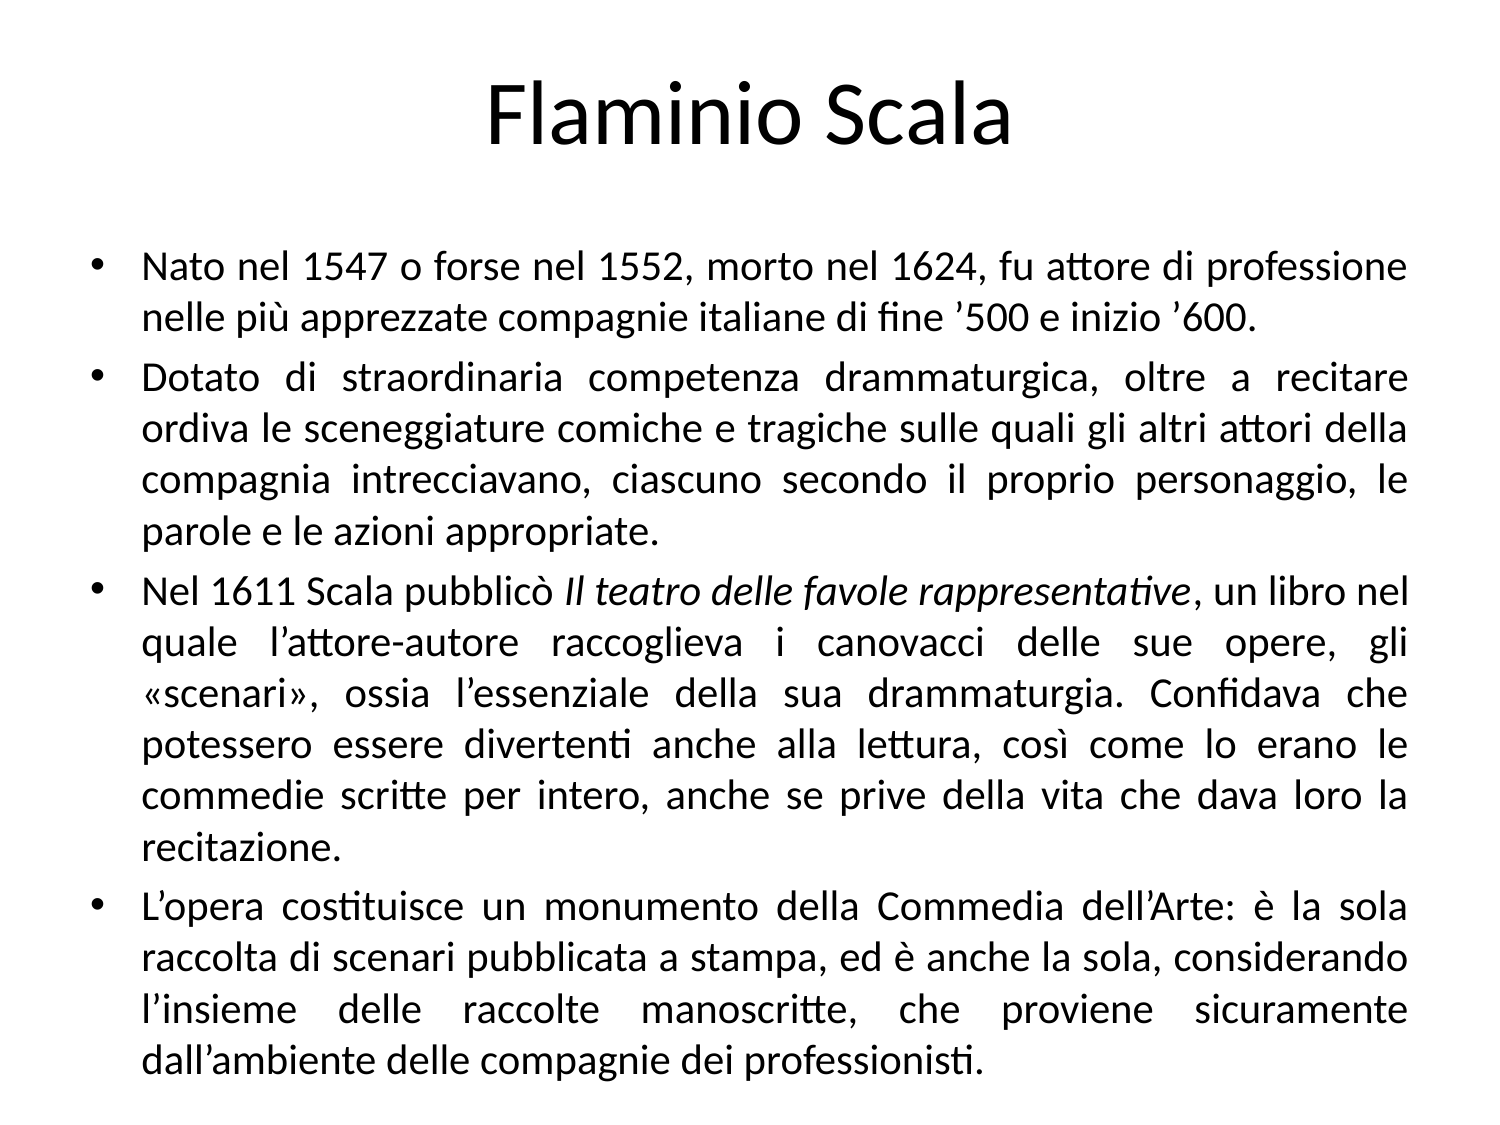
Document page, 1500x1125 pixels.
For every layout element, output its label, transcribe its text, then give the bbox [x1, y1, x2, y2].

list Nato nel 1547 o forse nel 1552, morto nel 1624, fu attore di professione nelle più apprezzate compagnie italiane di fine ’500 e inizio ’600. Dotato di straordinaria competenza drammaturgica, oltre a recitare ordiva le sceneggiature comiche e tragiche sulle quali gli altri attori della compagnia intrecciavano, ciascuno secondo il proprio personaggio, le parole e le azioni appropriate. Nel 1611 Scala pubblicò Il teatro delle favole rappresentative, un libro nel quale l’attore-autore raccoglieva i canovacci delle sue opere, gli «scenari», ossia l’essenziale della sua drammaturgia. Confidava che potessero essere divertenti anche alla lettura, così come lo erano le commedie scritte per intero, anche se prive della vita che dava loro la recitazione. L’opera costituisce un monumento della Commedia dell’Arte: è la sola raccolta di scenari pubblicata a stampa, ed è anche la sola, considerando l’insieme delle raccolte manoscritte, che proviene sicuramente dall’ambiente delle compagnie dei professionisti. [75, 170, 1425, 1105]
title Flaminio Scala [75, 45, 1425, 170]
